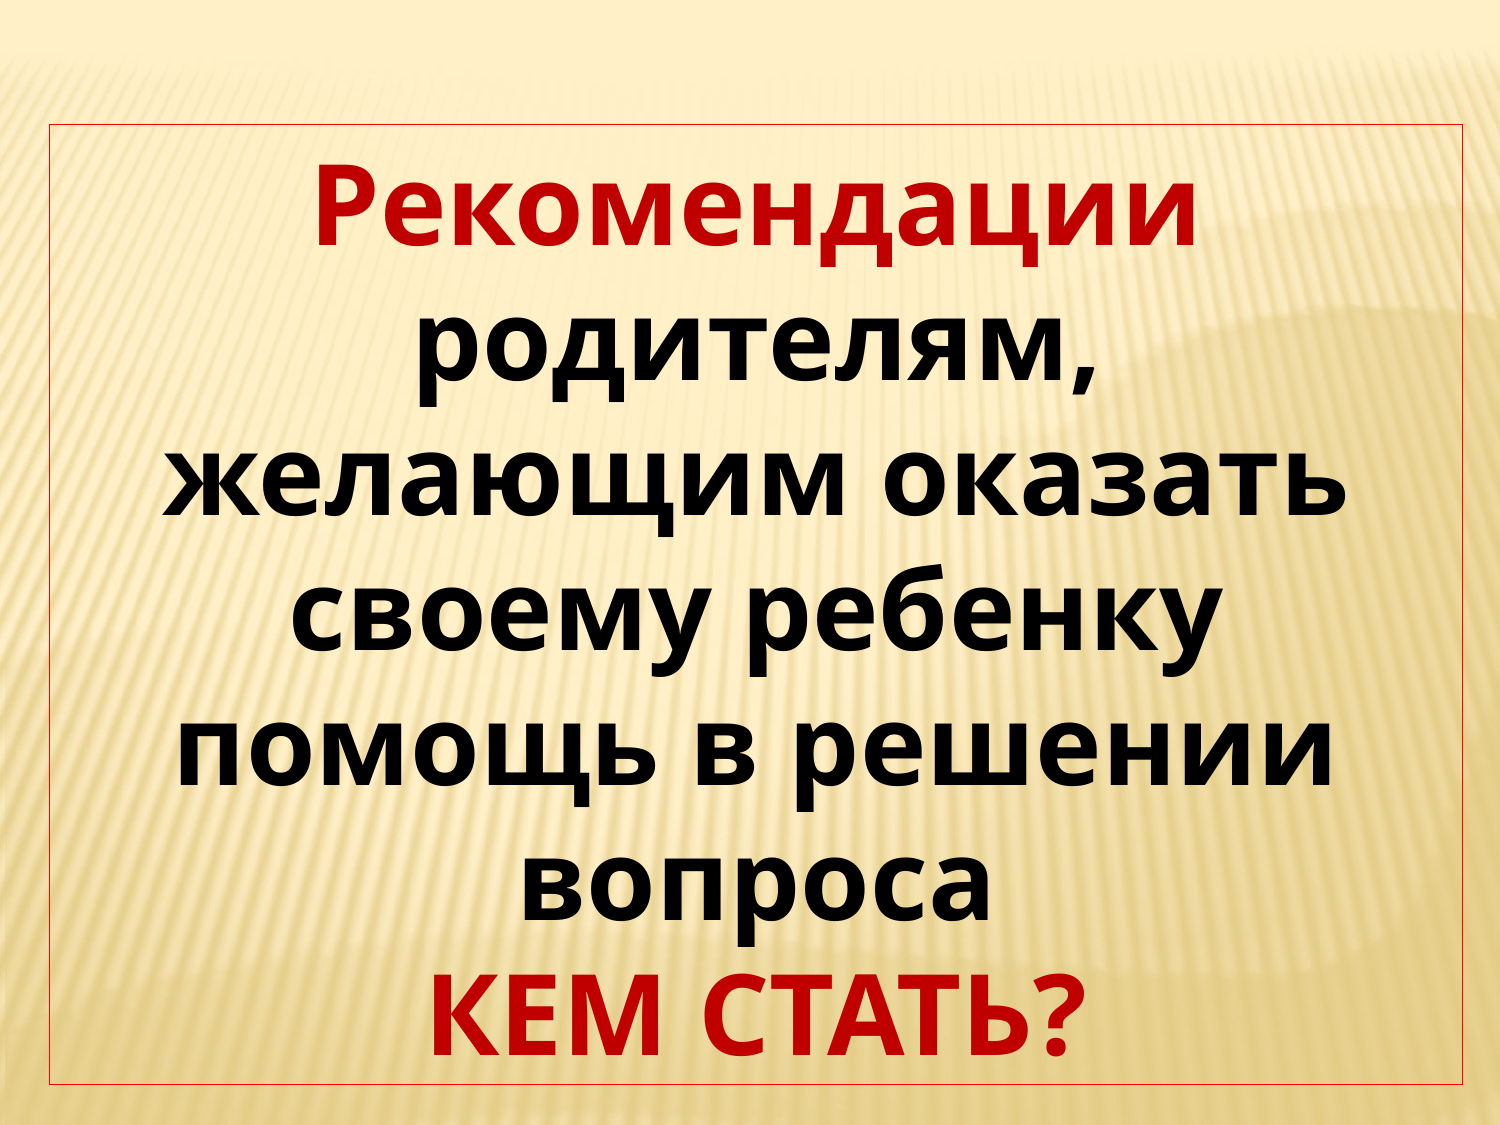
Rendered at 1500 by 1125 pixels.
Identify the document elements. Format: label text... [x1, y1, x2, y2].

text_box Рекомендации родителям, желающим оказать своему ребенку помощь в решении вопроса КЕМ СТАТЬ? [49, 124, 1463, 1085]
